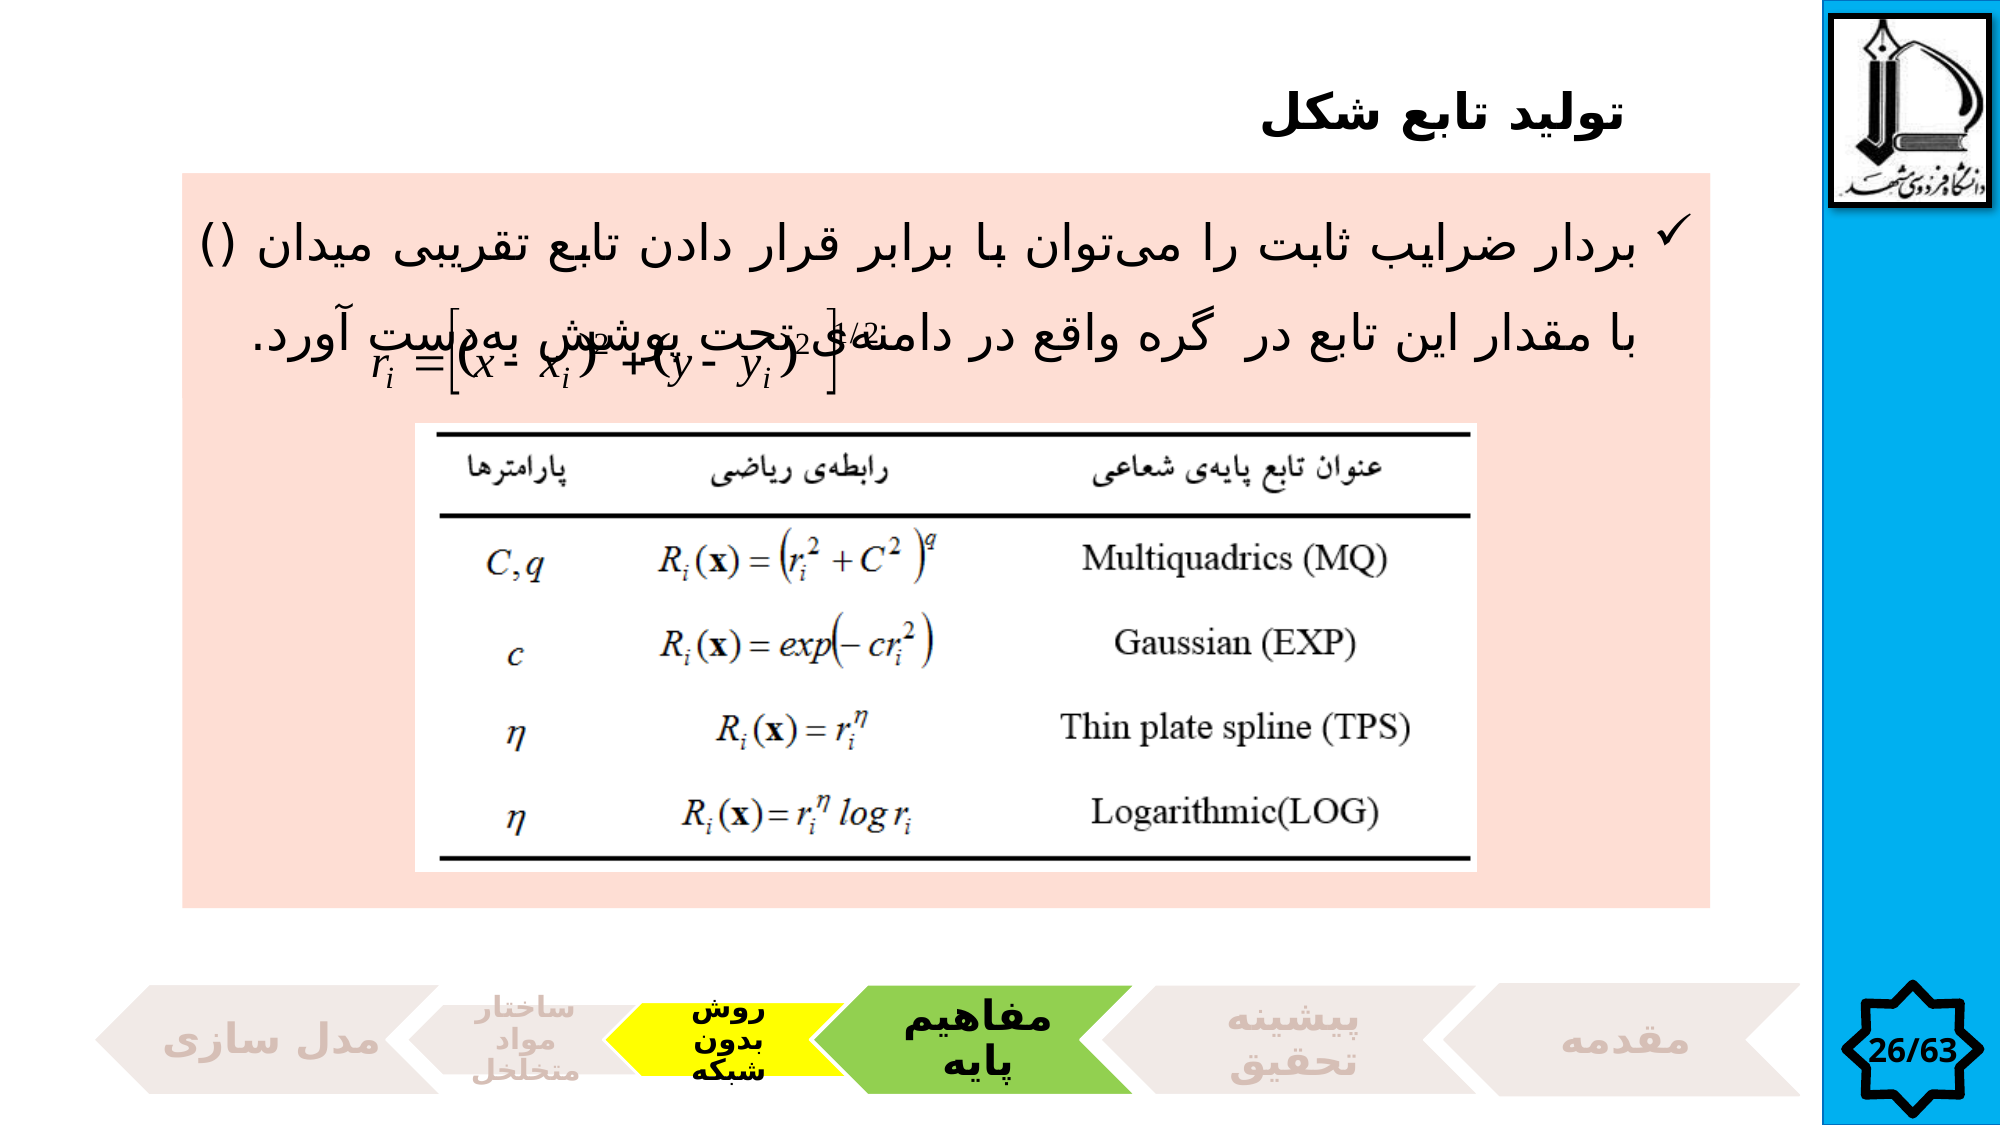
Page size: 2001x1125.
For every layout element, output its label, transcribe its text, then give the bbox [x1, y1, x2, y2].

picture [1833, 18, 1987, 203]
picture [415, 423, 1477, 873]
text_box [363, 308, 886, 401]
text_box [92, 983, 1800, 1096]
text_box [1822, 65, 2000, 1125]
text_box 26/63 [1847, 1021, 1978, 1077]
text_box [1864, 1077, 1962, 1115]
text_box [1822, 1, 2000, 64]
text_box [1864, 983, 1962, 1021]
text_box تولید تابع شکل [885, 72, 1642, 148]
